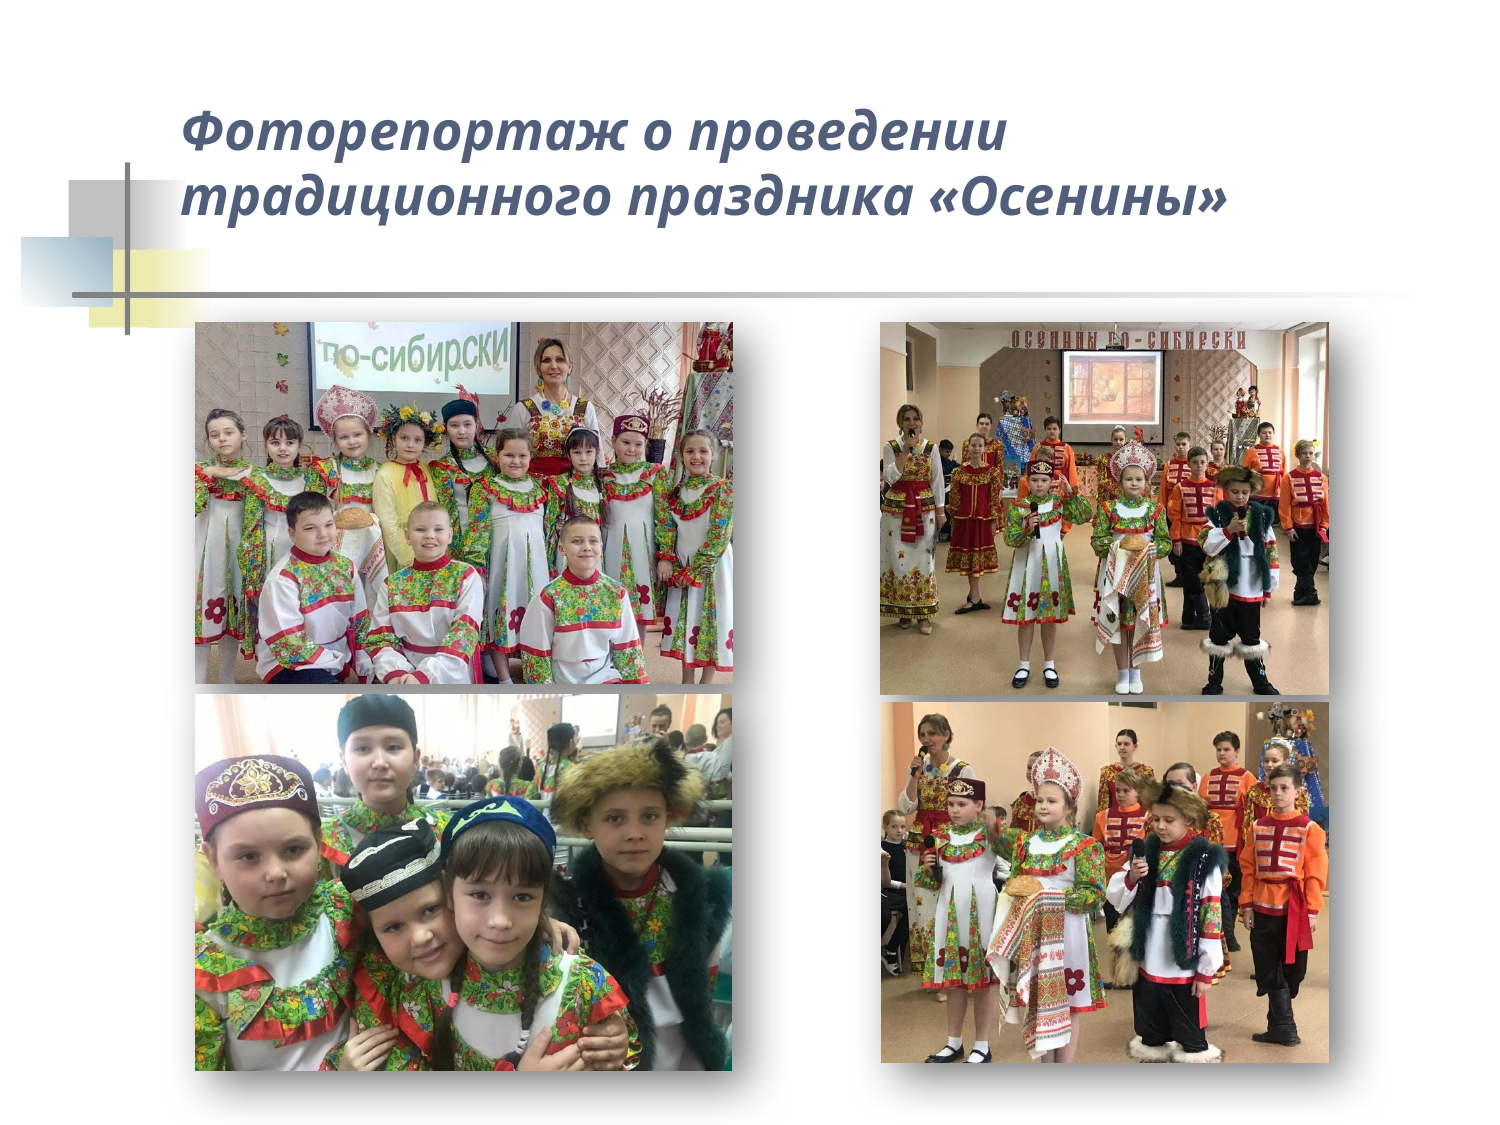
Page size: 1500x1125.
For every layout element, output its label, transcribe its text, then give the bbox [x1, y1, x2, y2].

picture [880, 702, 1330, 1063]
picture [195, 322, 733, 684]
picture [195, 694, 732, 1071]
title Фоторепортаж о проведении традиционного праздника «Осенины» [164, 113, 1424, 300]
picture [880, 322, 1330, 695]
